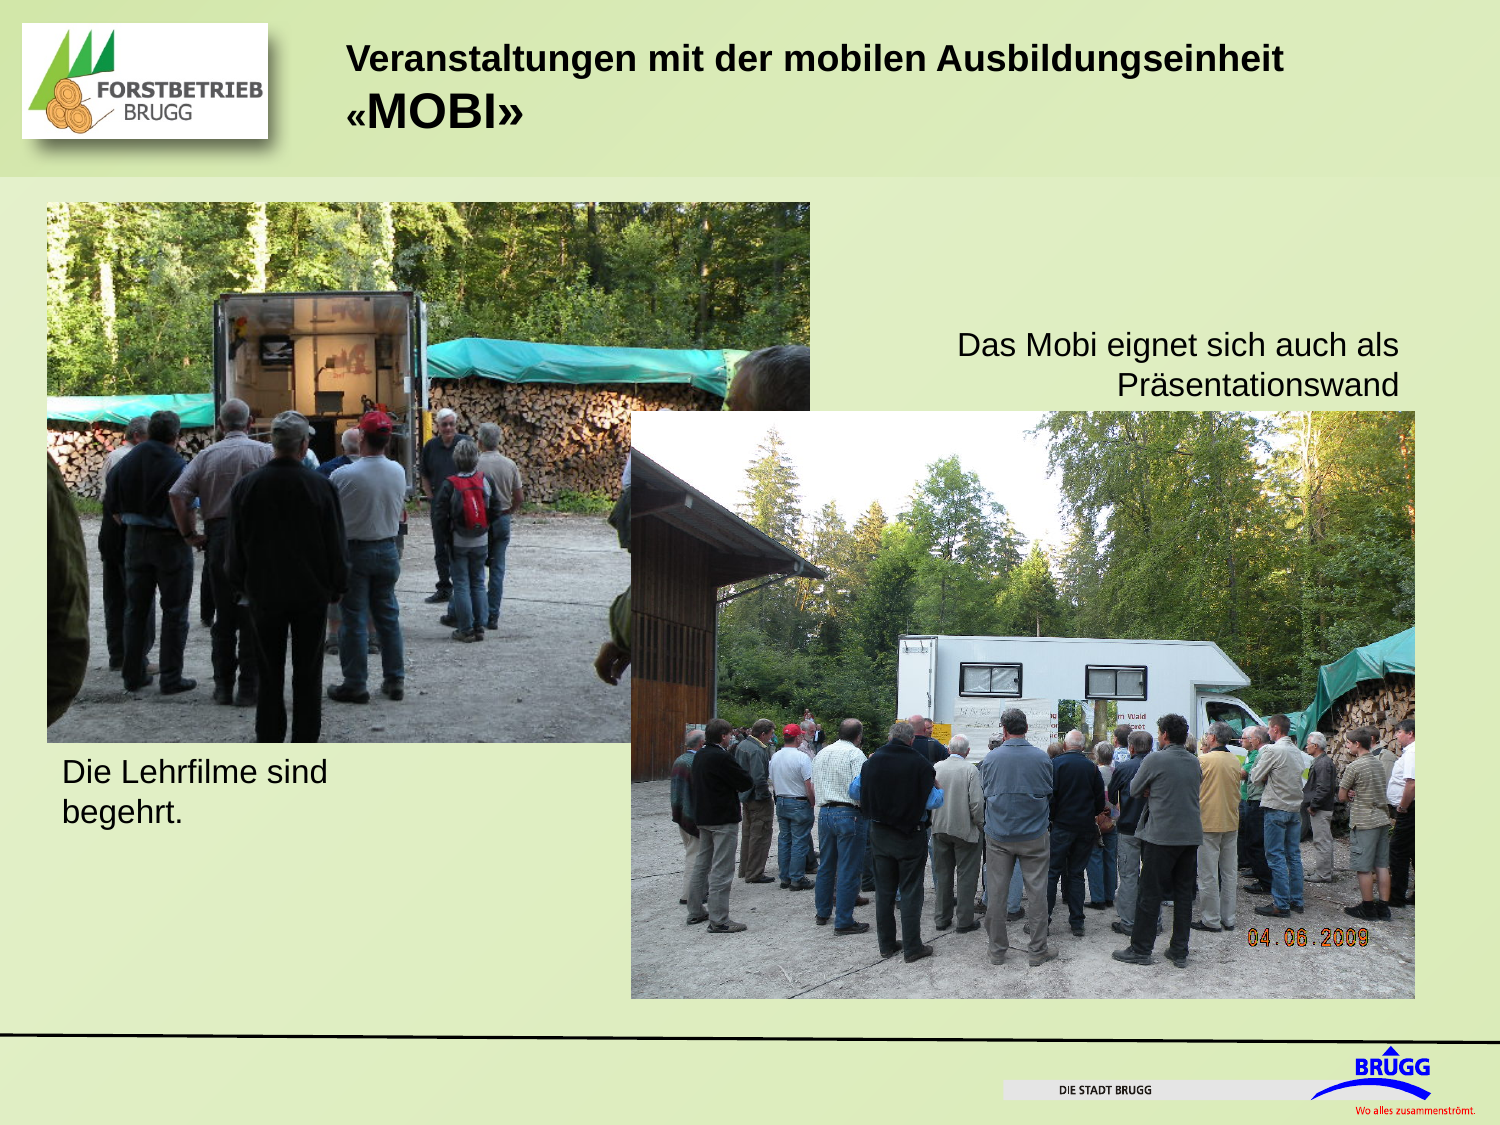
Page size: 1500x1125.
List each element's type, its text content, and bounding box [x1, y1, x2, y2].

text_box Die Lehrfilme sind begehrt. [47, 743, 387, 838]
text_box Das Mobi eignet sich auch als Präsentationswand [893, 315, 1415, 410]
picture [22, 23, 268, 139]
picture [47, 202, 1415, 999]
